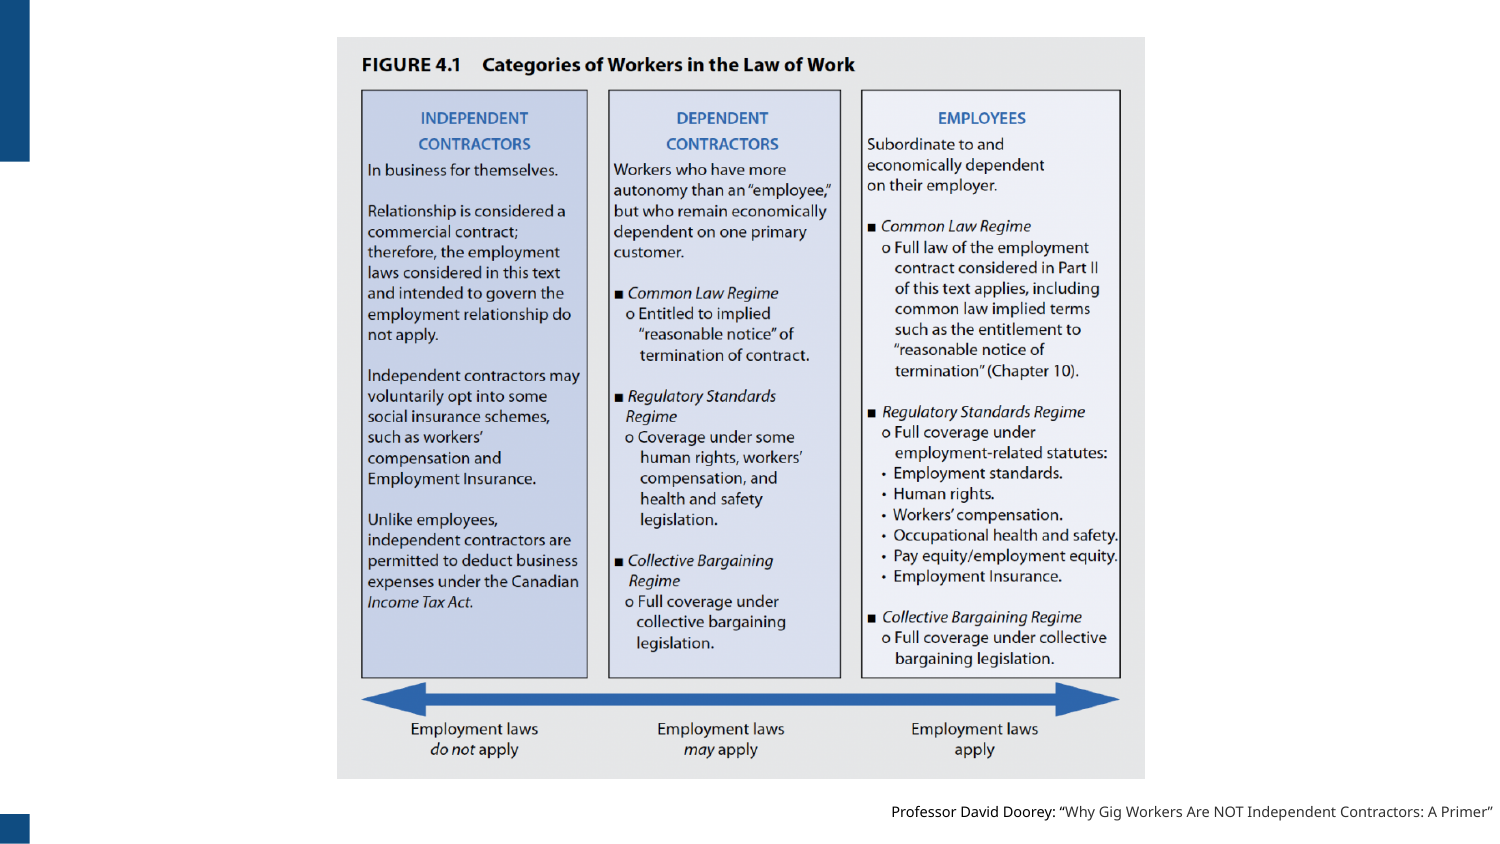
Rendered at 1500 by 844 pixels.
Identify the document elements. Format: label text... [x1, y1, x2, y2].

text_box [0, 0, 30, 844]
picture [337, 37, 1145, 779]
text_box Professor David Doorey: “Why Gig Workers Are NOT Independent Contractors: A Primer” [191, 778, 1500, 829]
